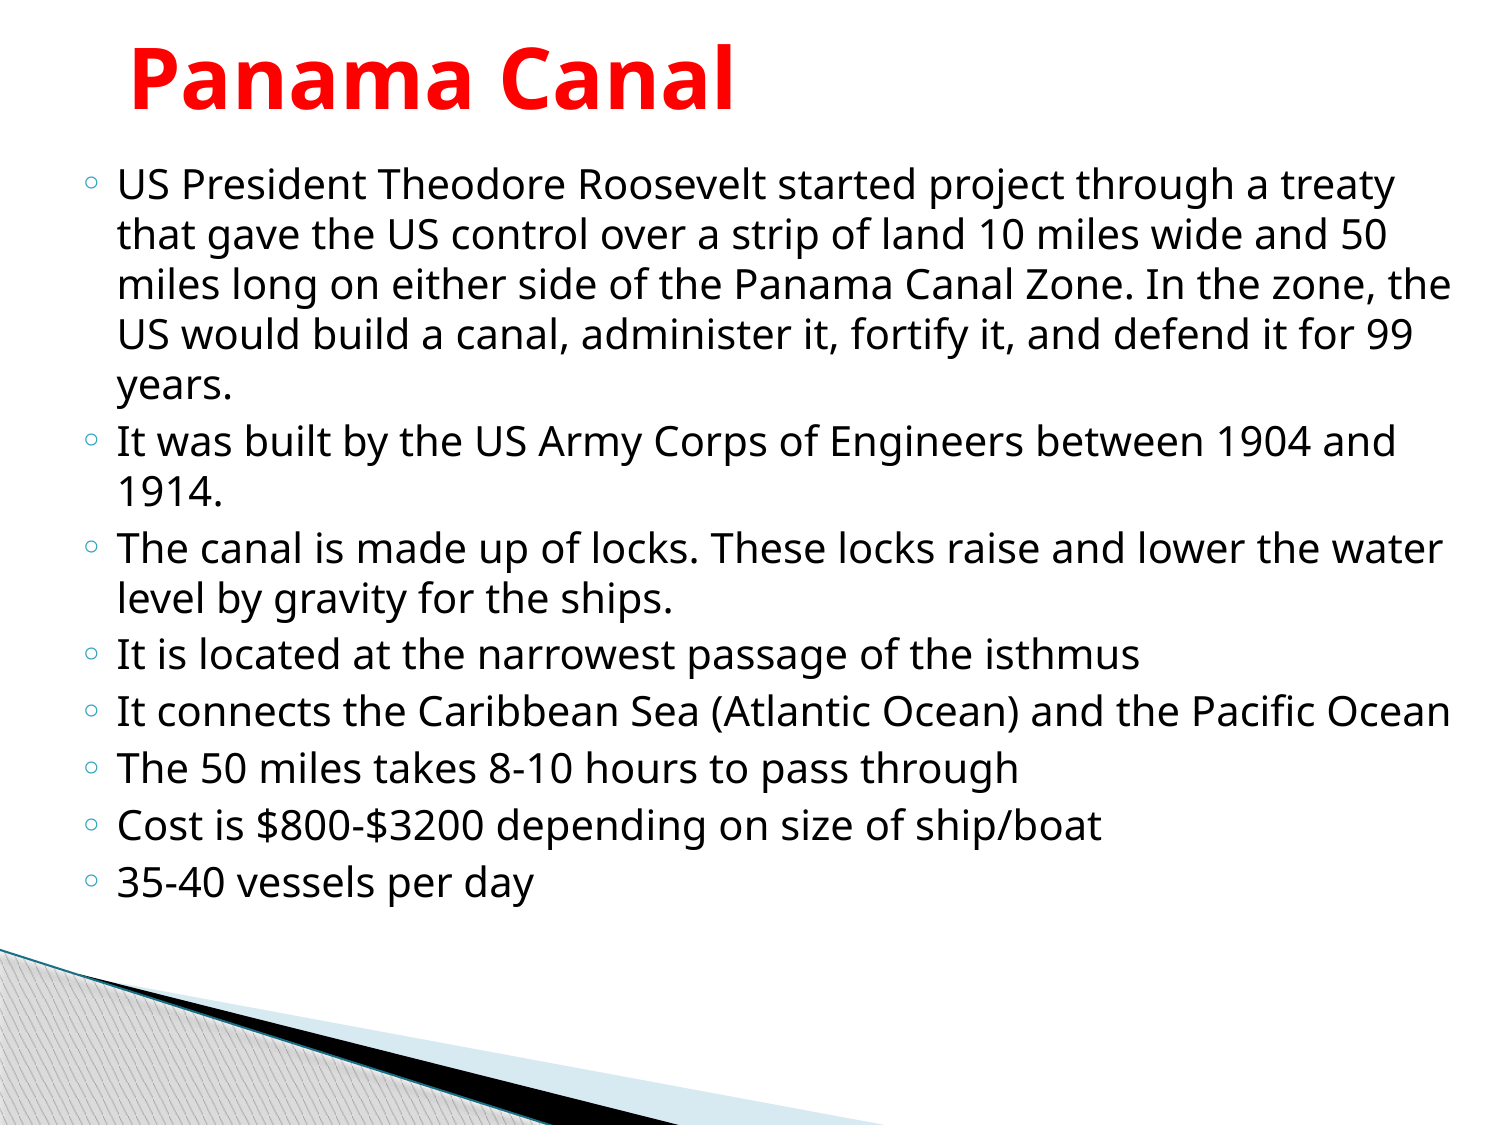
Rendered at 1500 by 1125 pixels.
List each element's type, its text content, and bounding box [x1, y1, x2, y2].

list US President Theodore Roosevelt started project through a treaty that gave the US control over a strip of land 10 miles wide and 50 miles long on either side of the Panama Canal Zone. In the zone, the US would build a canal, administer it, fortify it, and defend it for 99 years. It was built by the US Army Corps of Engineers between 1904 and 1914. The canal is made up of locks. These locks raise and lower the water level by gravity for the ships. It is located at the narrowest passage of the isthmus It connects the Caribbean Sea (Atlantic Ocean) and the Pacific Ocean The 50 miles takes 8-10 hours to pass through Cost is $800-$3200 depending on size of ship/boat 35-40 vessels per day [0, 149, 1475, 1088]
title Panama Canal [112, 0, 1388, 150]
